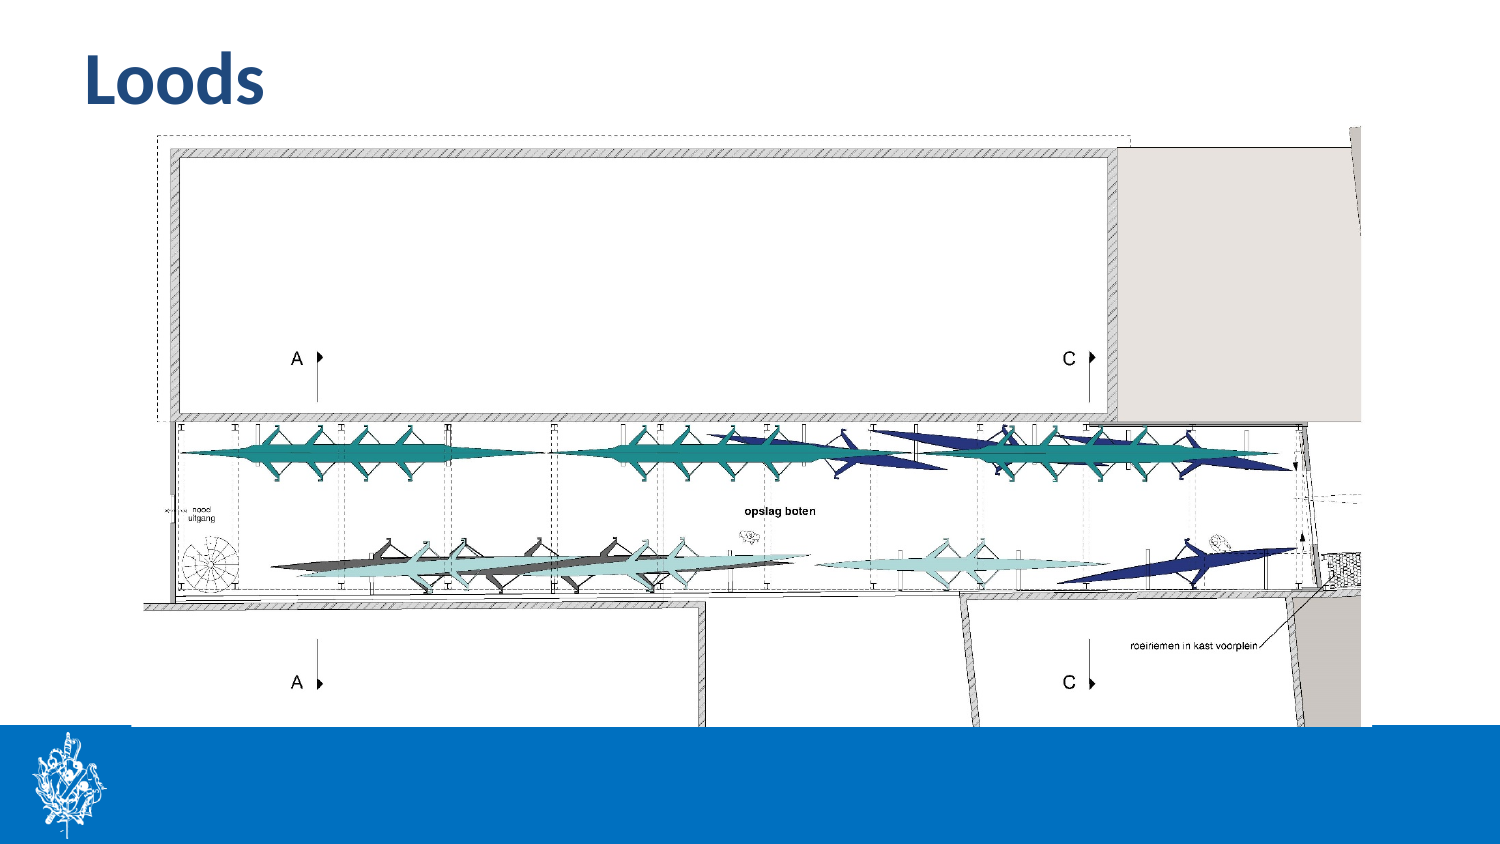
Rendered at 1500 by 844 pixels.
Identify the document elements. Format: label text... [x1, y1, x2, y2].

picture [32, 732, 107, 839]
picture [131, 97, 1373, 727]
title Loods [69, 4, 1434, 144]
